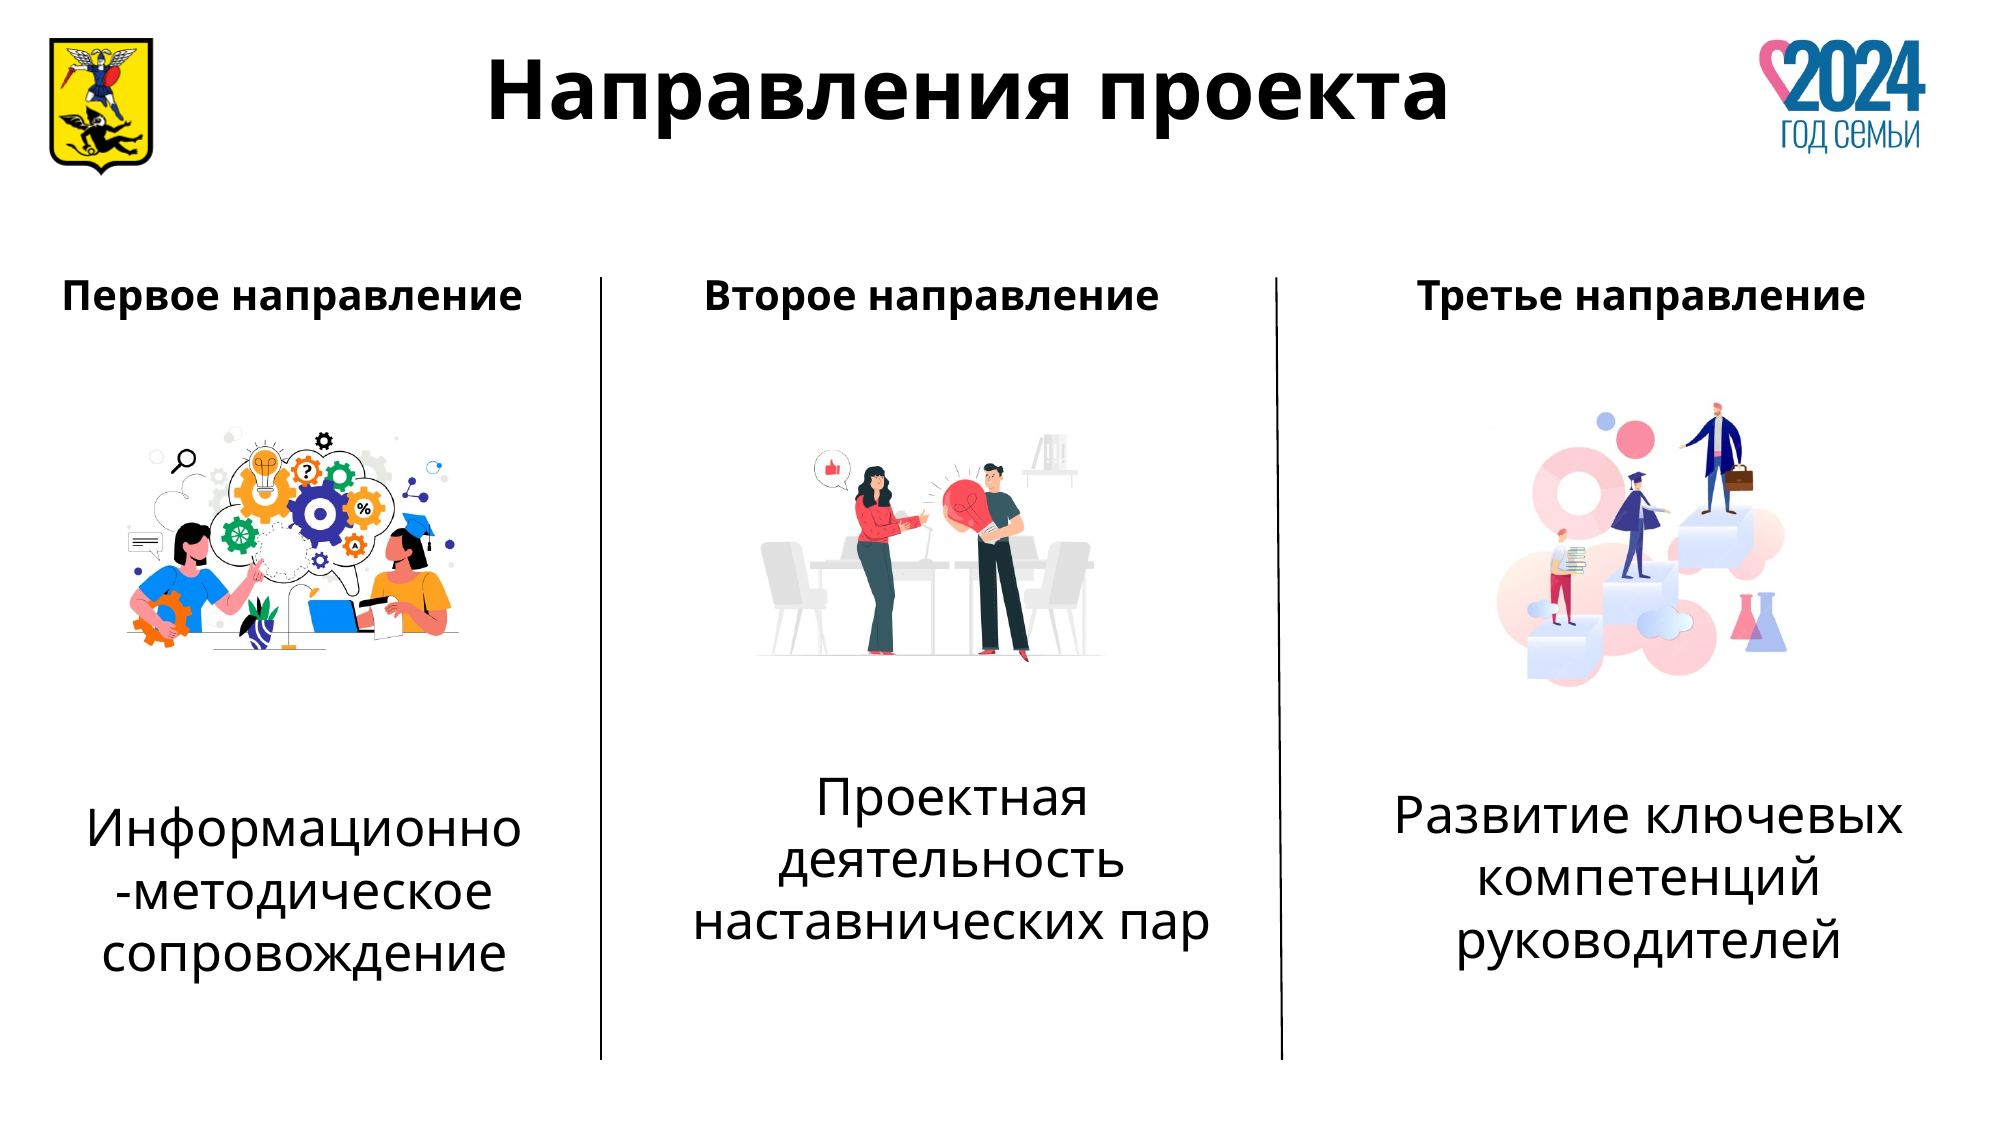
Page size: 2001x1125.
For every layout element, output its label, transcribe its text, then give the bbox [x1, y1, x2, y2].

picture [98, 409, 487, 669]
text_box Развитие ключевых компетенций руководителей [1378, 773, 1921, 977]
text_box Направления проекта [192, 29, 1708, 144]
text_box Проектная деятельность наставнических пар [646, 755, 1258, 958]
text_box Третье направление [1378, 261, 1905, 327]
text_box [1276, 277, 1283, 1060]
picture [714, 394, 1149, 684]
text_box Первое направление [40, 261, 545, 327]
picture [1708, 12, 1953, 160]
text_box Информационно-методическое сопровождение [65, 787, 545, 990]
picture [1454, 394, 1829, 707]
text_box Второе направление [673, 261, 1190, 327]
picture [40, 29, 180, 185]
